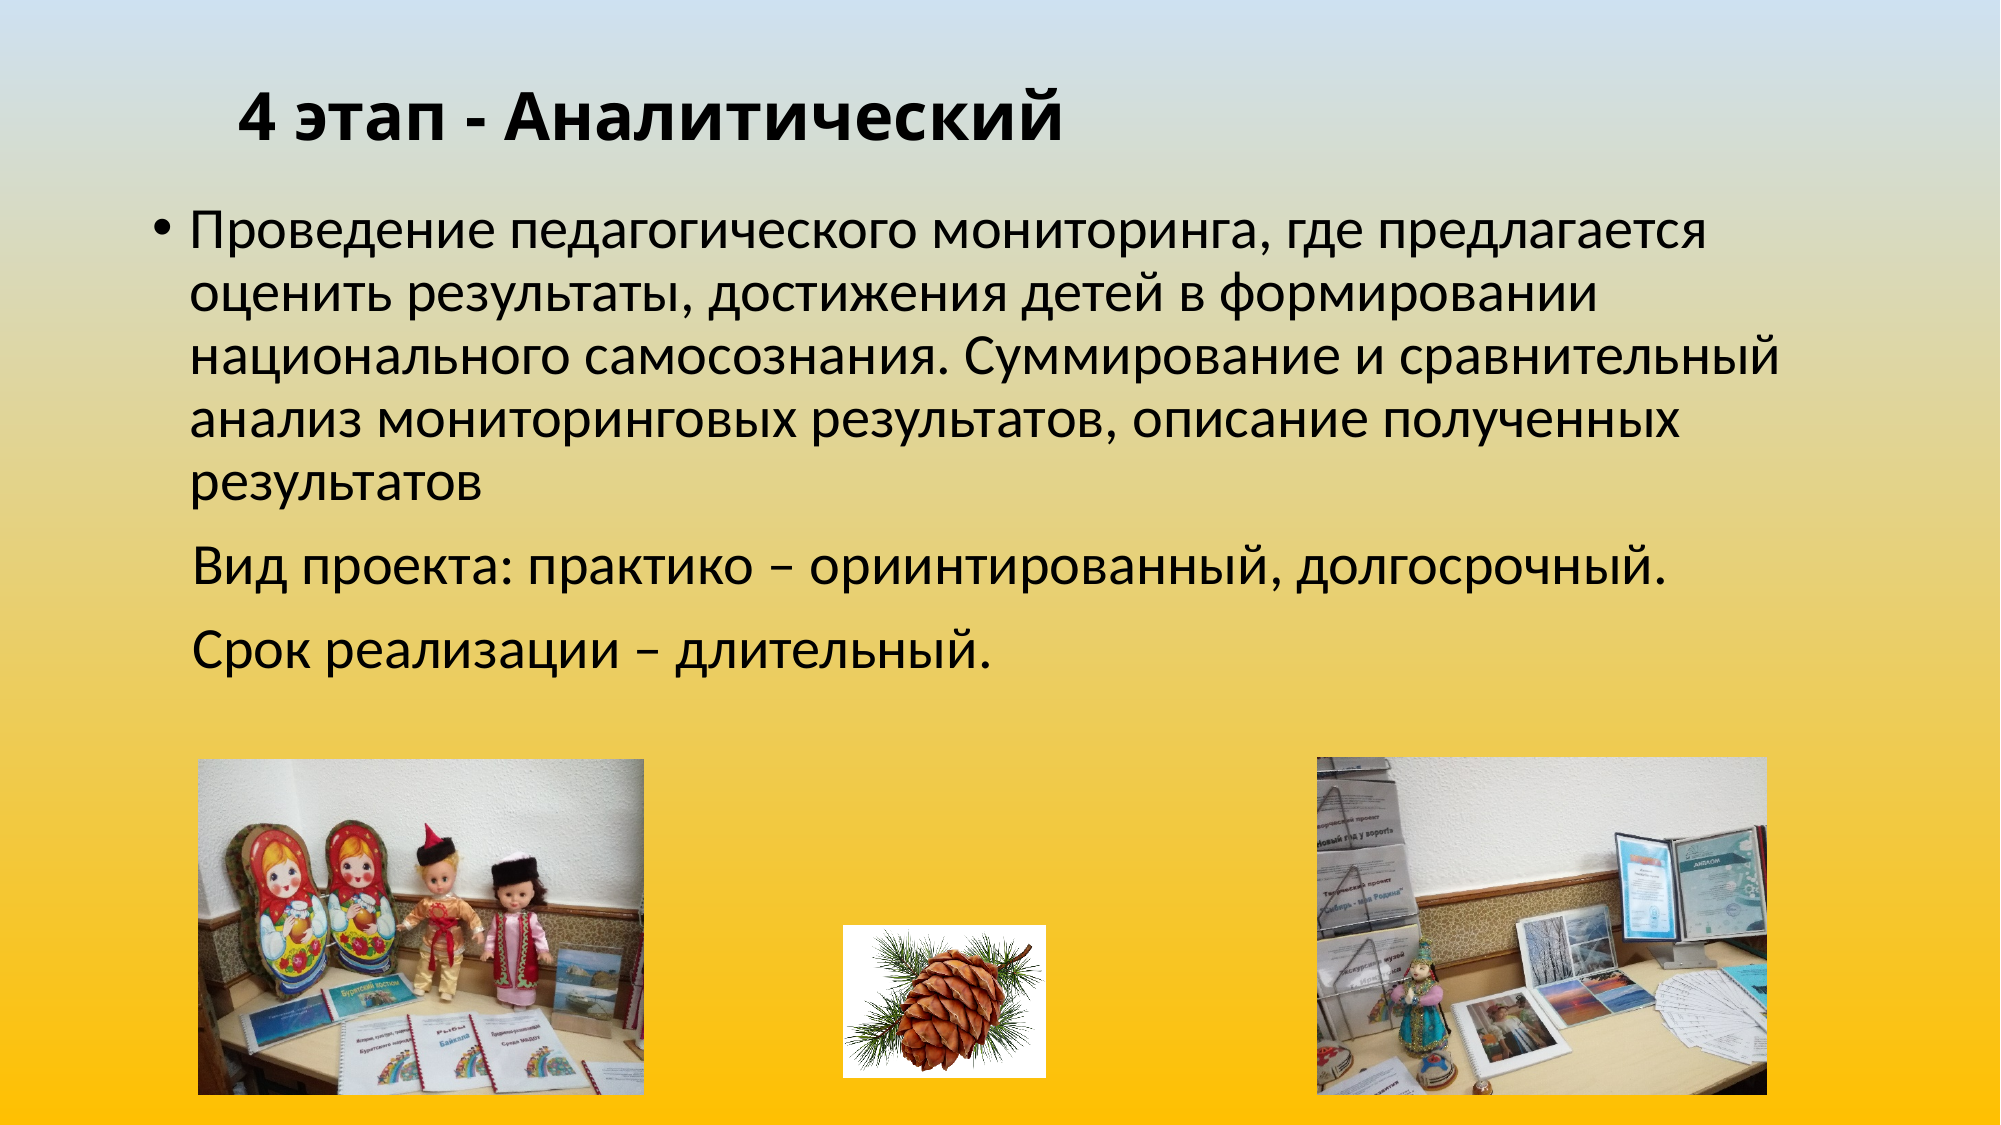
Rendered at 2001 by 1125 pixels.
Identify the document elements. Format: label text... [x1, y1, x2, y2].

picture [198, 759, 644, 1095]
picture [1317, 757, 1767, 1095]
title 4 этап - Аналитический [137, 45, 1863, 191]
list Проведение педагогического мониторинга, где предлагается оценить результаты, достижения детей в формировании национального самосознания. Суммирование и сравнительный анализ мониторинговых результатов, описание полученных результатов Вид проекта: практико – ориинтированный, долгосрочный. Срок реализации – длительный. [137, 191, 1863, 1014]
picture [843, 925, 1046, 1078]
